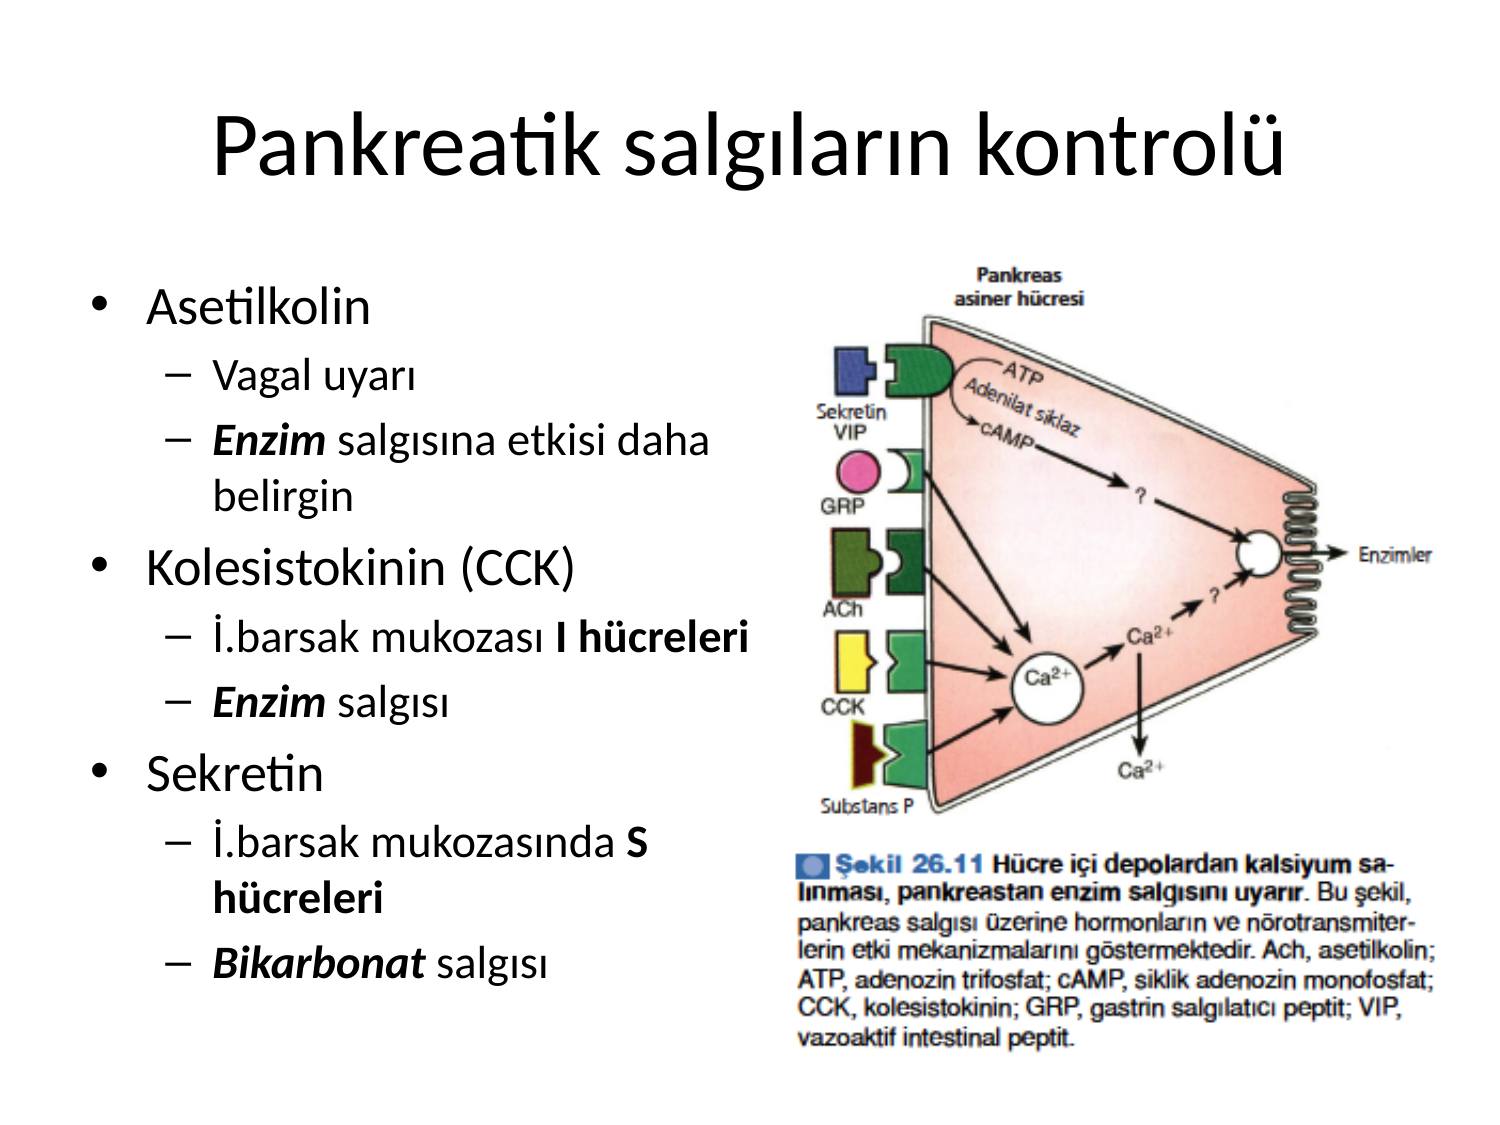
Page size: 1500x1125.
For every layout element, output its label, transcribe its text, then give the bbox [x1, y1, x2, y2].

picture [777, 255, 1484, 1107]
title Pankreatik salgıların kontrolü [75, 45, 1425, 233]
list Asetilkolin Vagal uyarı Enzim salgısına etkisi daha belirgin Kolesistokinin (CCK) İ.barsak mukozası I hücreleri Enzim salgısı Sekretin İ.barsak mukozasında S hücreleri Bikarbonat salgısı [75, 262, 772, 1005]
